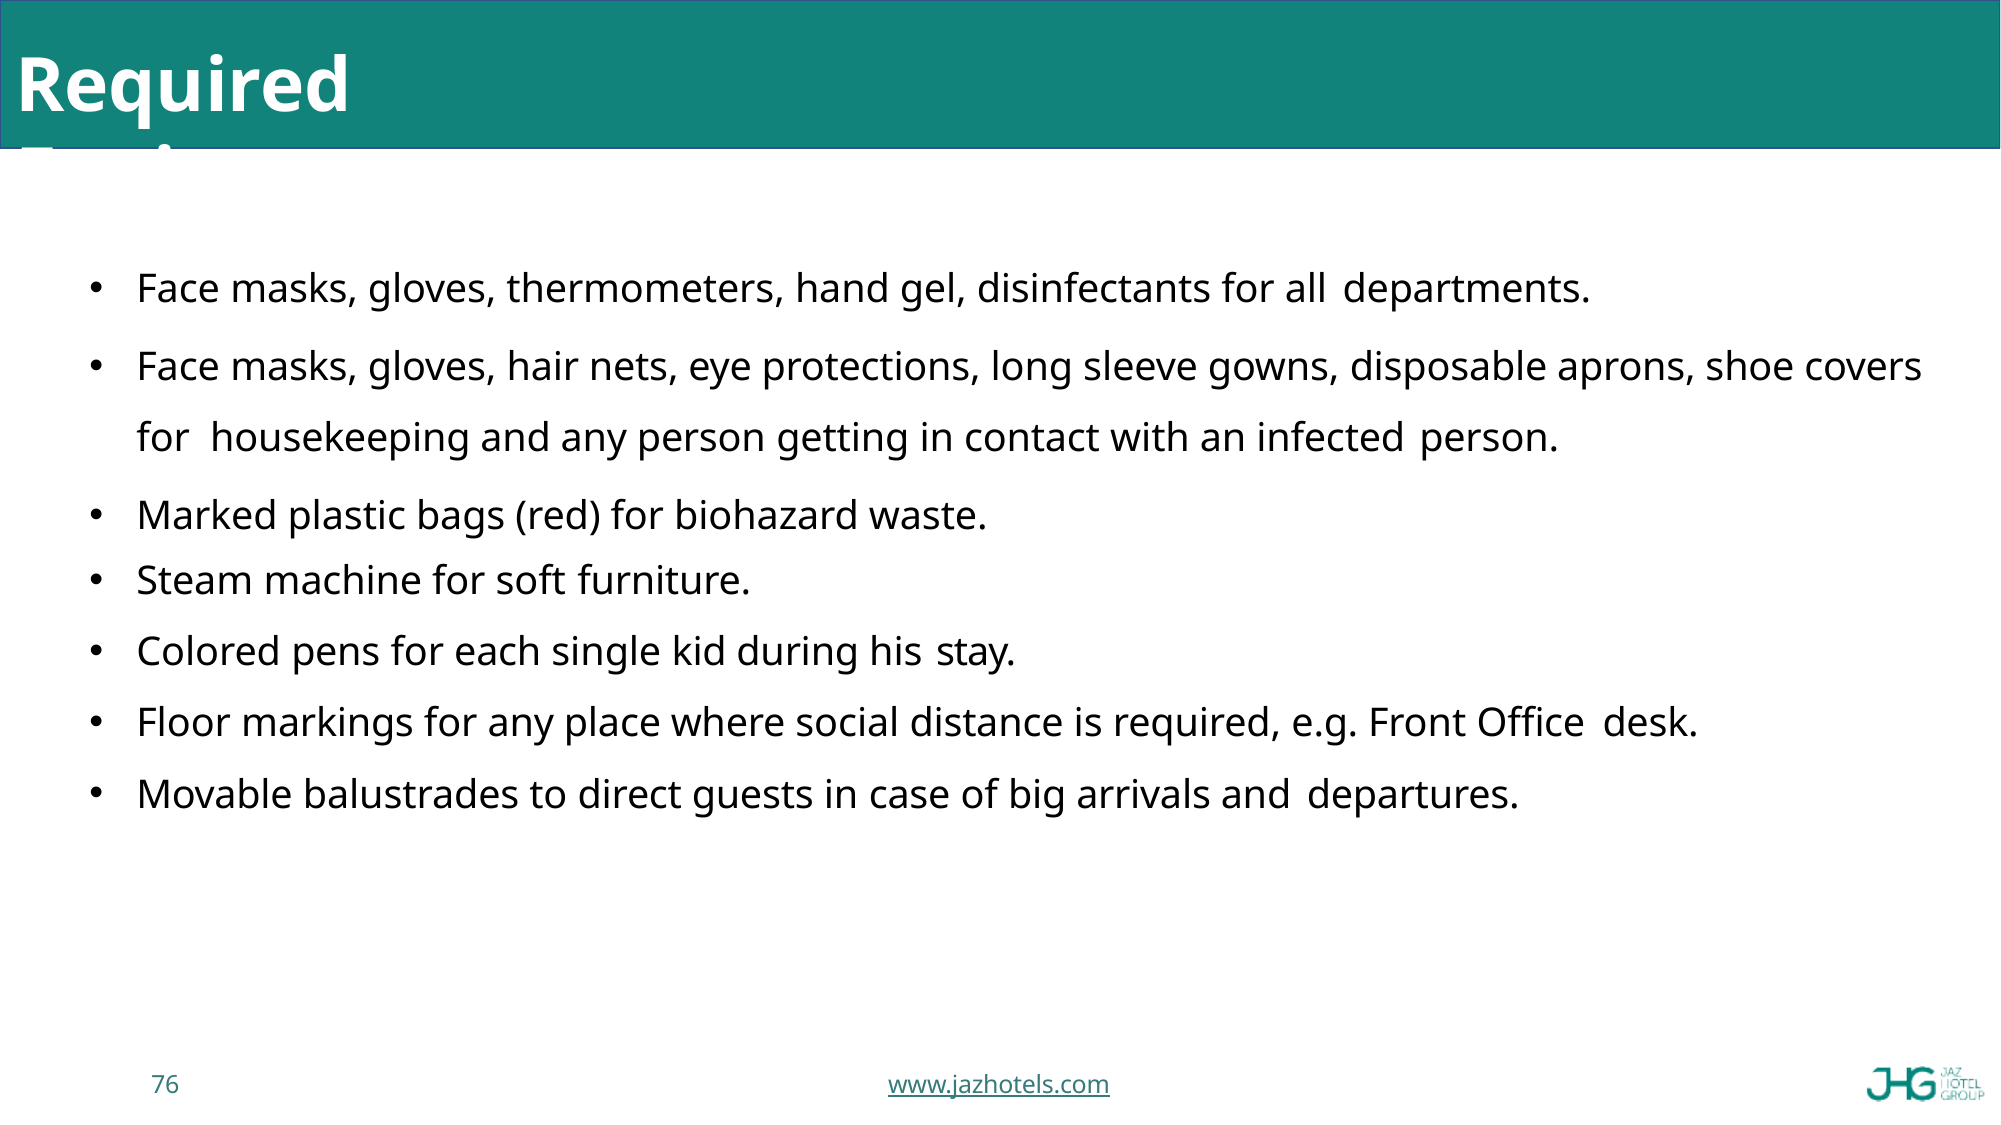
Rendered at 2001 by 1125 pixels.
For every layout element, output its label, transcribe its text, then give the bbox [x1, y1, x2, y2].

title Required Equipment [12, 34, 737, 225]
text_box www.jazhotels.com [886, 1067, 1111, 1103]
picture [1866, 1066, 1985, 1102]
text_box Face masks, gloves, thermometers, hand gel, disinfectants for all departments. Face masks, gloves, hair nets, eye protections, long sleeve gowns, disposable aprons, shoe covers for housekeeping and any person getting in contact with an infected person. Marked plastic bags (red) for biohazard waste. Steam machine for soft furniture. Colored pens for each single kid during his stay. Floor markings for any place where social distance is required, e.g. Front Office desk. Movable balustrades to direct guests in case of big arrivals and departures. [87, 237, 1975, 817]
slide_number 76 [146, 1067, 182, 1125]
